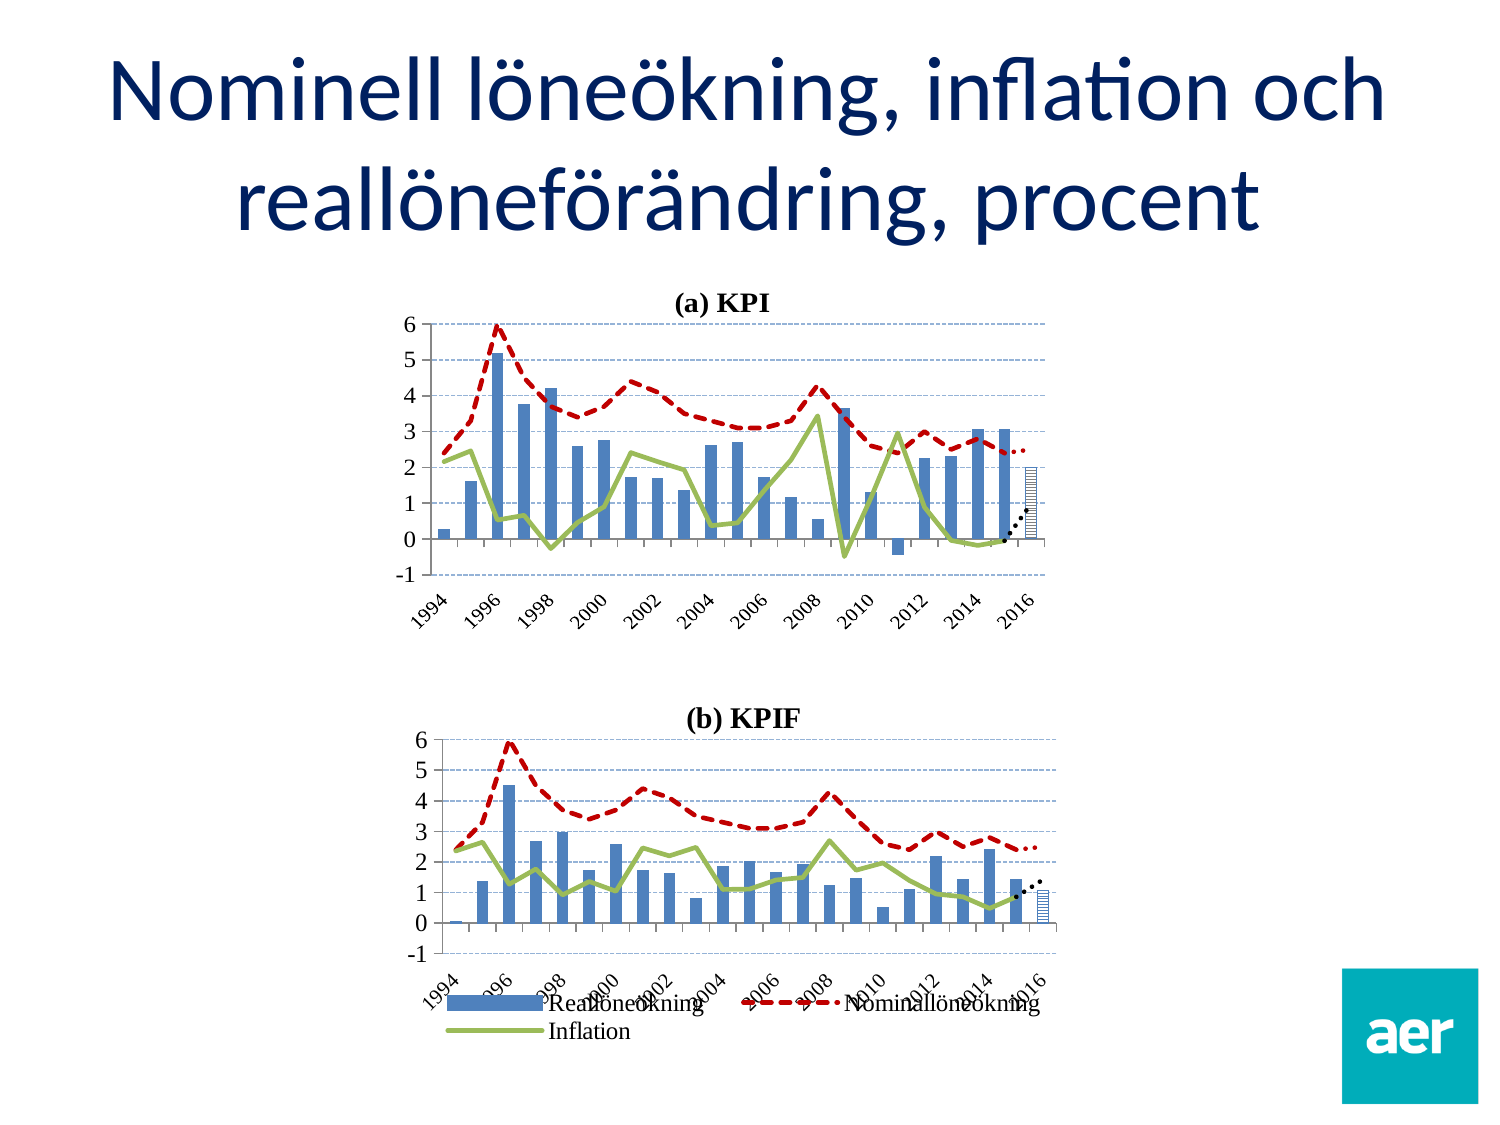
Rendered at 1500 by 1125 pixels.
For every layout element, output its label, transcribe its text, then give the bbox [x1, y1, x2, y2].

title Nominell löneökning, inflation och reallöneförändring, procent [75, 45, 1424, 233]
chart [395, 278, 1064, 634]
chart [407, 692, 1075, 1047]
picture [1319, 951, 1500, 1125]
